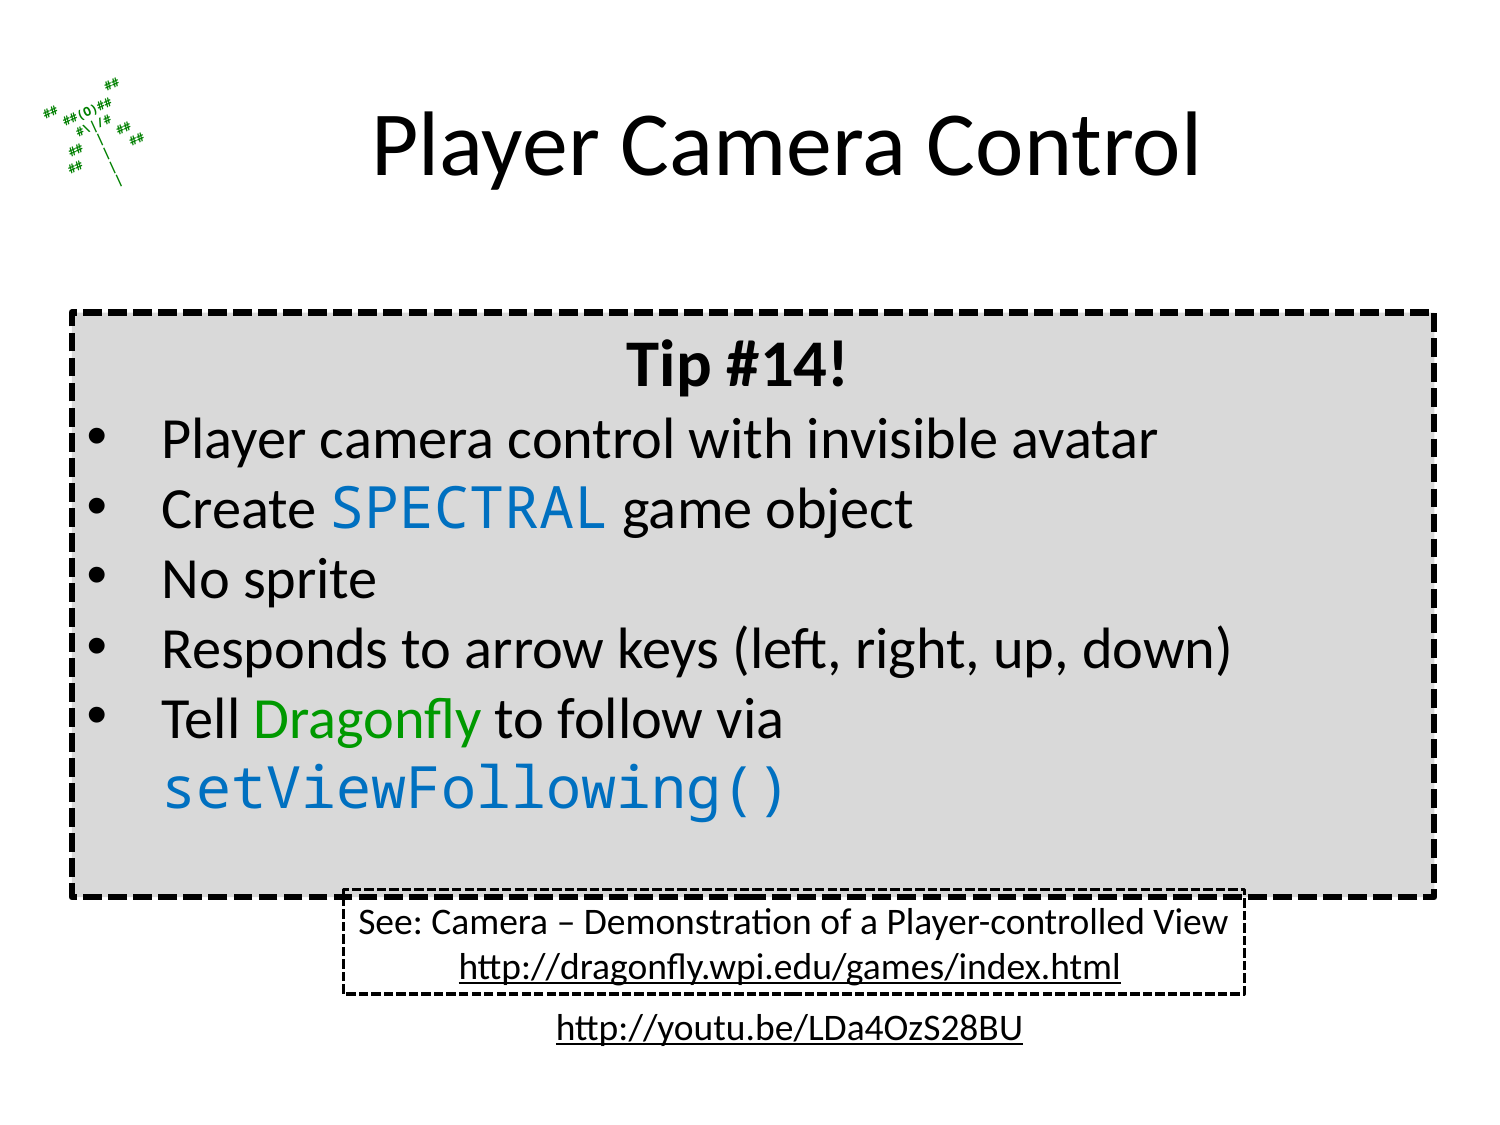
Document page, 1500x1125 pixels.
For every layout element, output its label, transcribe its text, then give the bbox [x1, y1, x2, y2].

text_box Tip #14! Player camera control with invisible avatar Create SPECTRAL game object No sprite Responds to arrow keys (left, right, up, down) Tell Dragonfly to follow via setViewFollowing() [71, 312, 1435, 898]
text_box http://youtu.be/LDa4OzS28BU [541, 995, 1047, 1056]
text_box See: Camera – Demonstration of a Player-controlled View http://dragonfly.wpi.edu/games/index.html [343, 889, 1245, 995]
title Player Camera Control [150, 45, 1425, 233]
